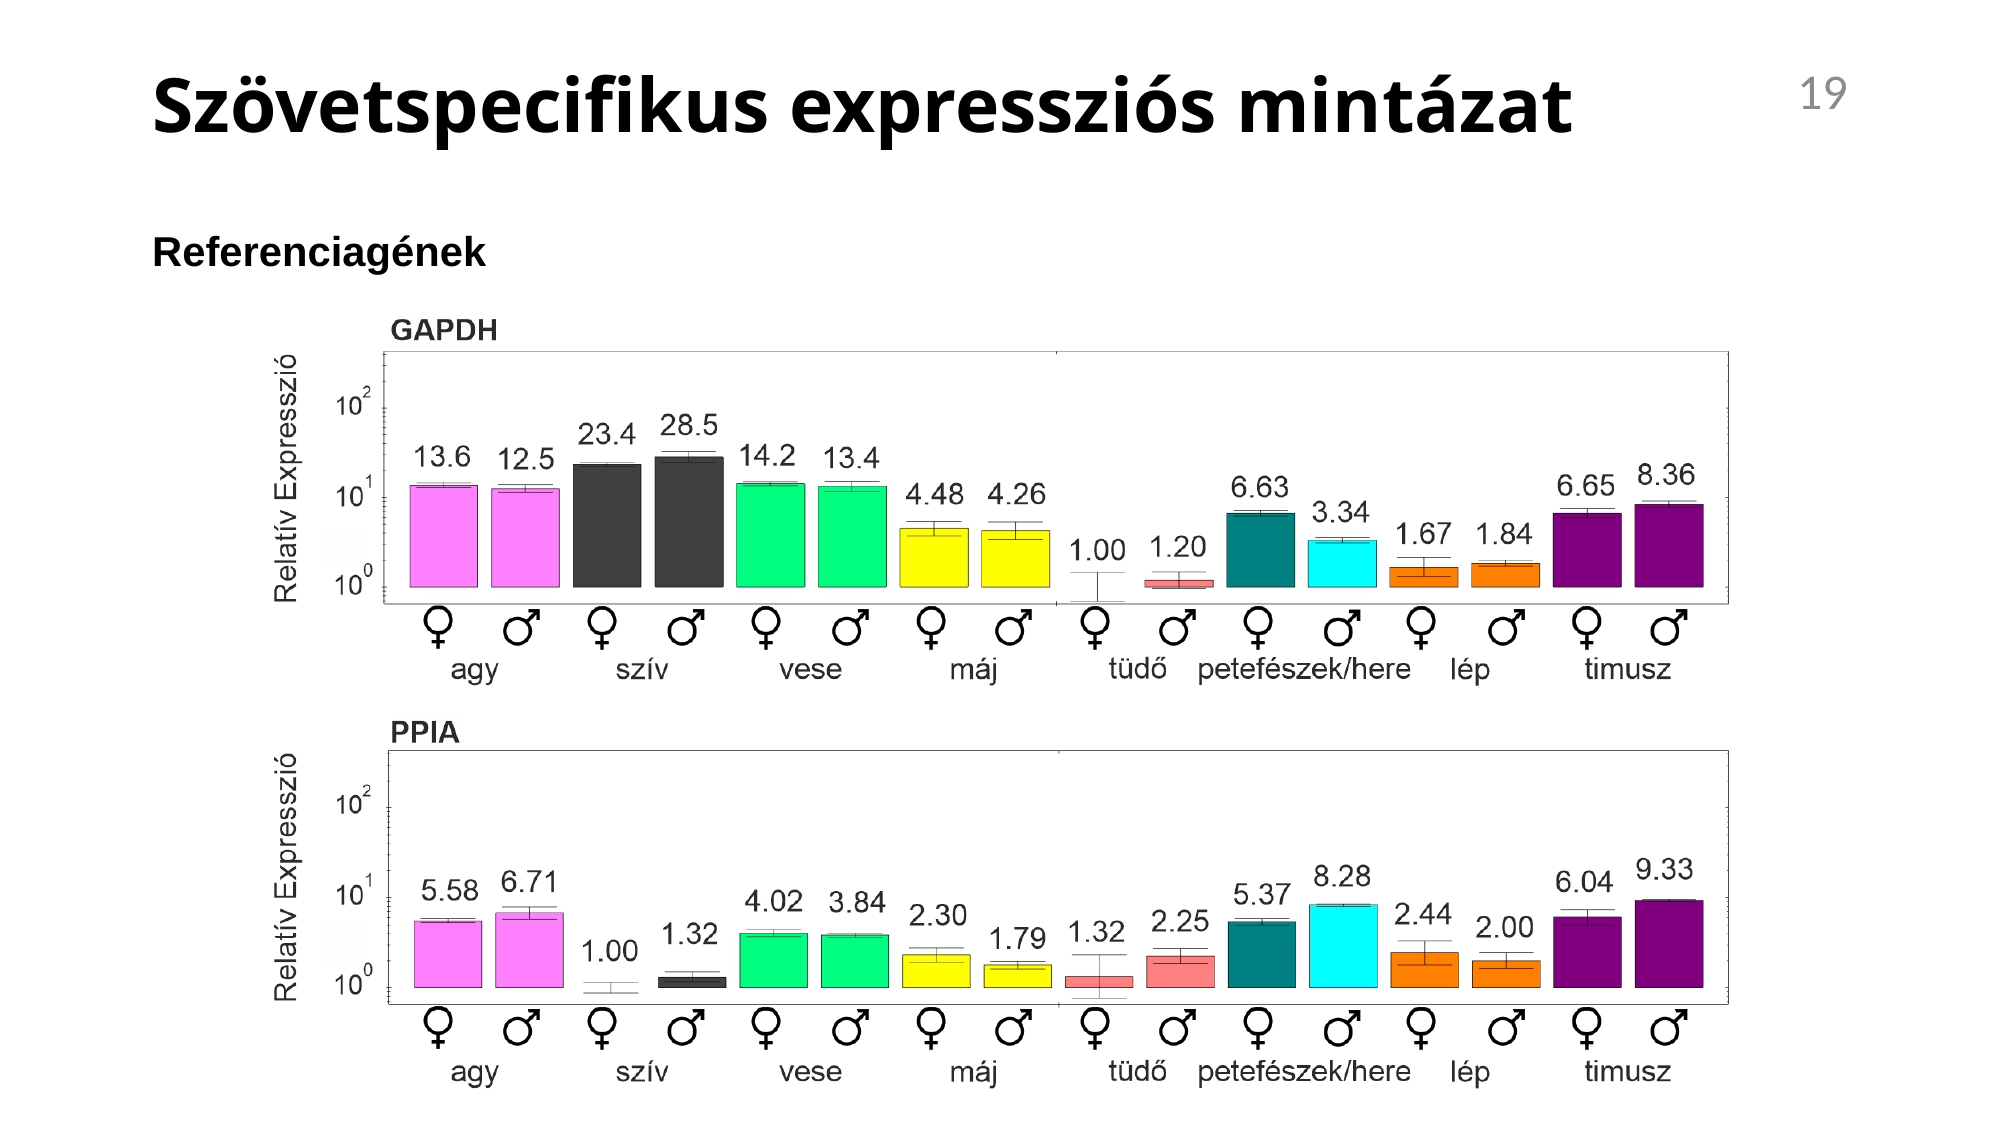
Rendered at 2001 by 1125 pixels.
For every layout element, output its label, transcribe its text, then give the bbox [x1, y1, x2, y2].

text_box Referenciagének [137, 217, 1949, 283]
picture [268, 315, 1732, 1089]
slide_number 19 [1412, 59, 1863, 120]
title Szövetspecifikus expressziós mintázat [137, 0, 1863, 217]
